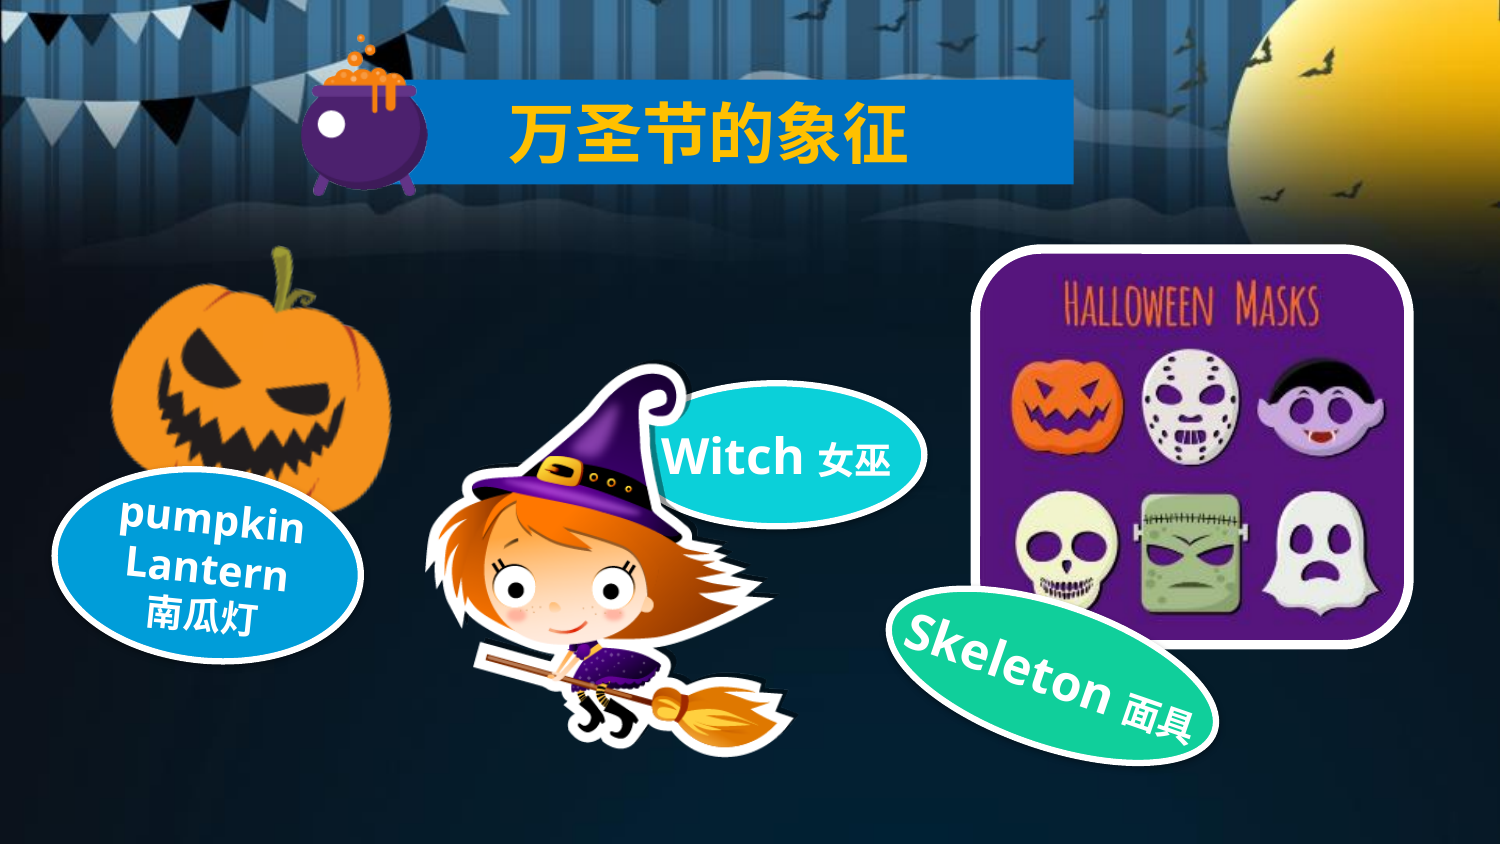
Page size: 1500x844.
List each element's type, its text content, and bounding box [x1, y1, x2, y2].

picture [0, 0, 1500, 844]
text_box Skeleton面具 [885, 585, 1220, 767]
text_box Witch女巫 [805, 381, 928, 529]
text_box 万圣节的象征 [432, 79, 1074, 185]
text_box pumpkin Lantern 南瓜灯 [51, 481, 364, 665]
